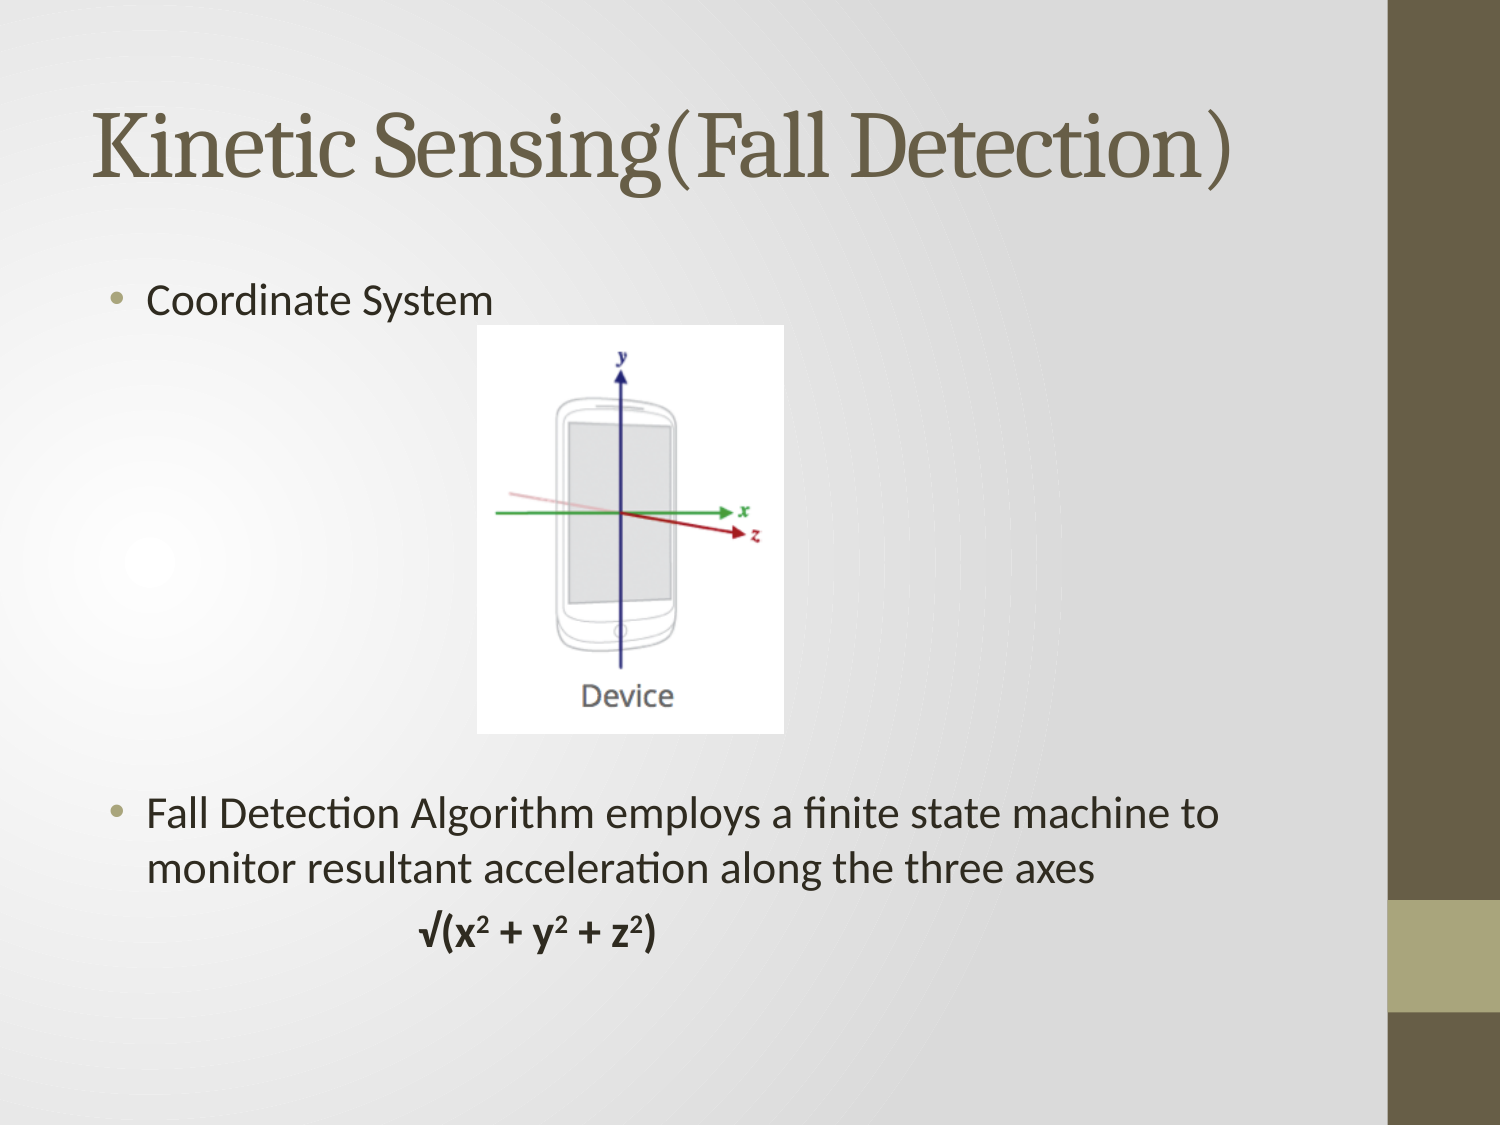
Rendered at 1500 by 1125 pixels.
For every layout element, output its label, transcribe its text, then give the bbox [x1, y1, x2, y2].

picture [477, 324, 784, 735]
list Coordinate System Fall Detection Algorithm employs a finite state machine to monitor resultant acceleration along the three axes √(x2 + y2 + z2) [75, 262, 1325, 1050]
title Kinetic Sensing(Fall Detection) [75, 45, 1325, 233]
